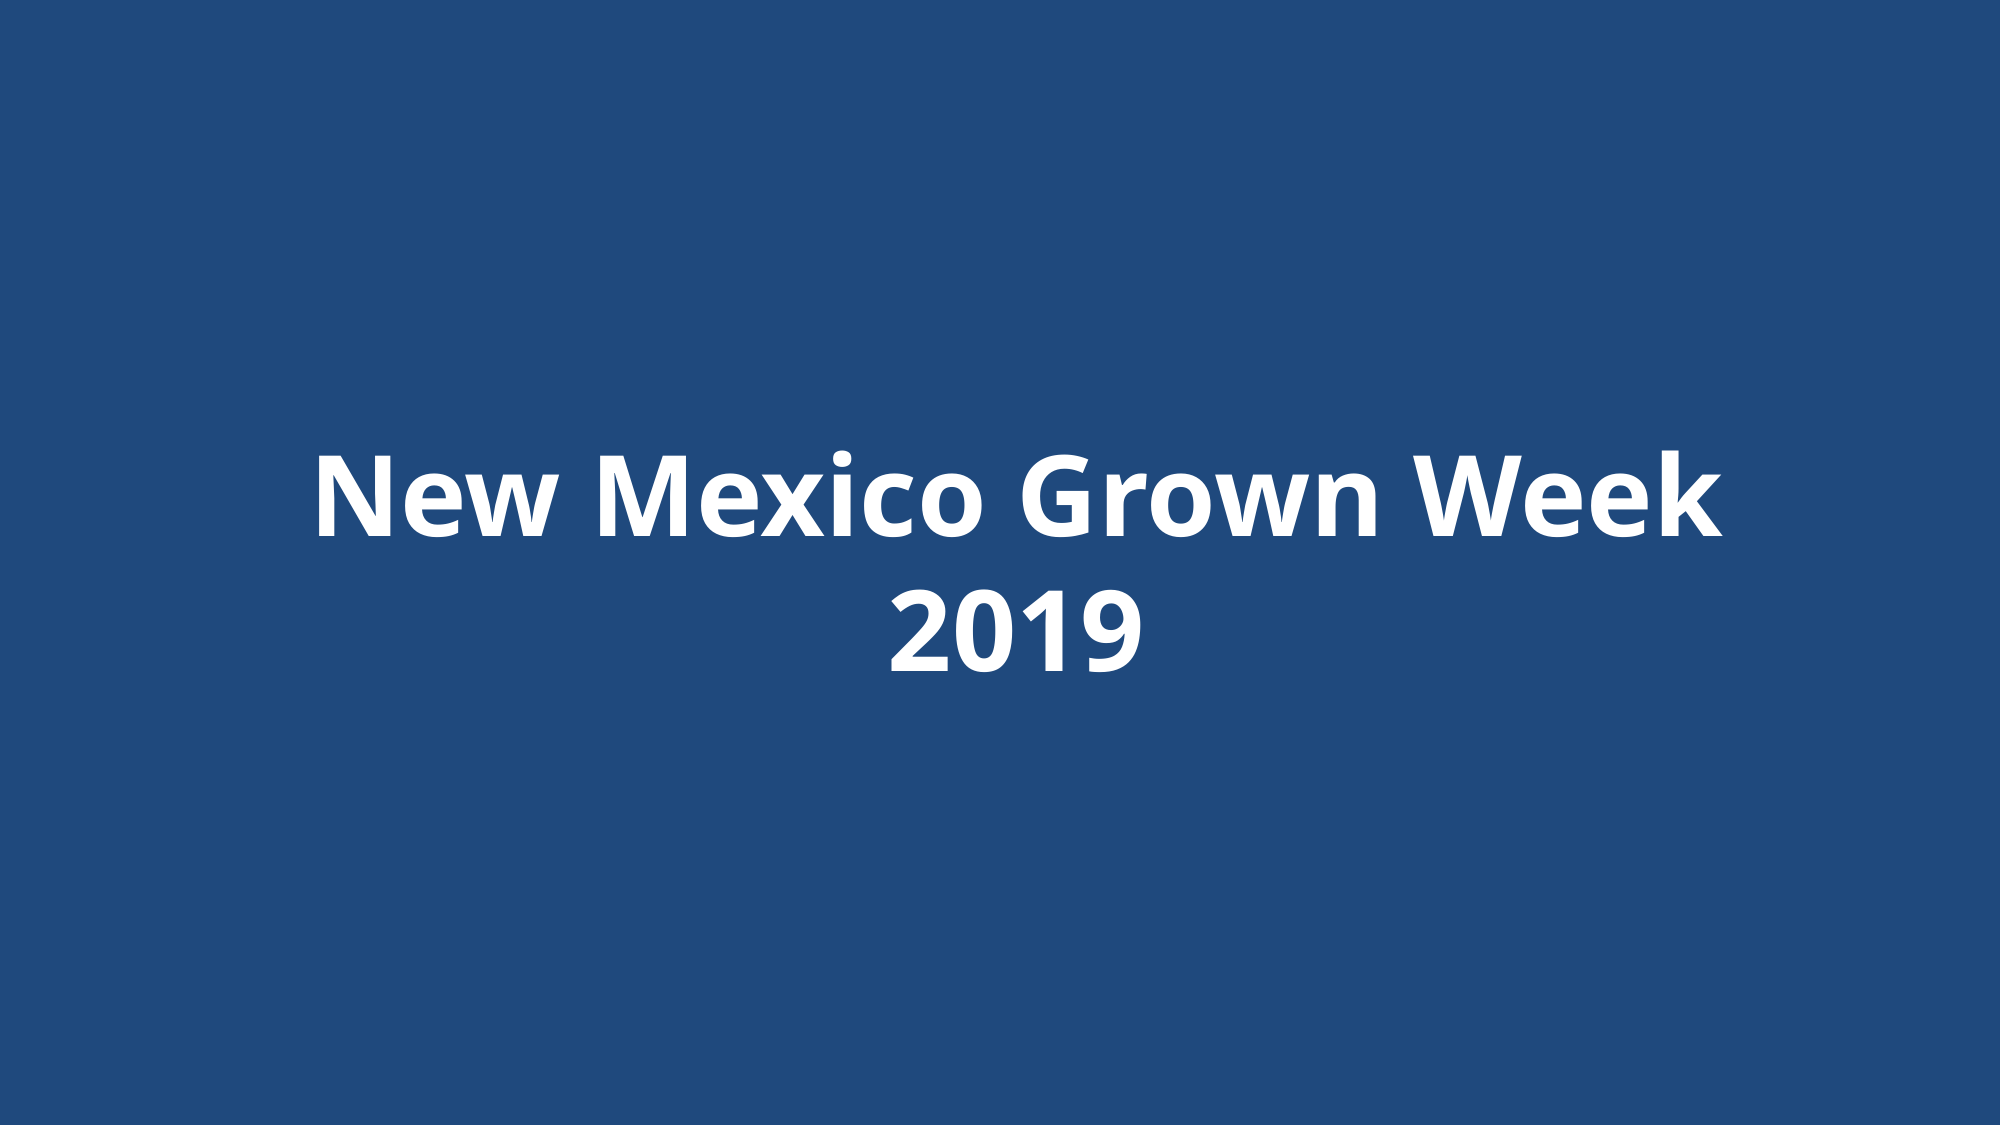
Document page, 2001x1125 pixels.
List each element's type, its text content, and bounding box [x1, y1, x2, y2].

text_box New Mexico Grown Week 2019 [290, 416, 1743, 702]
